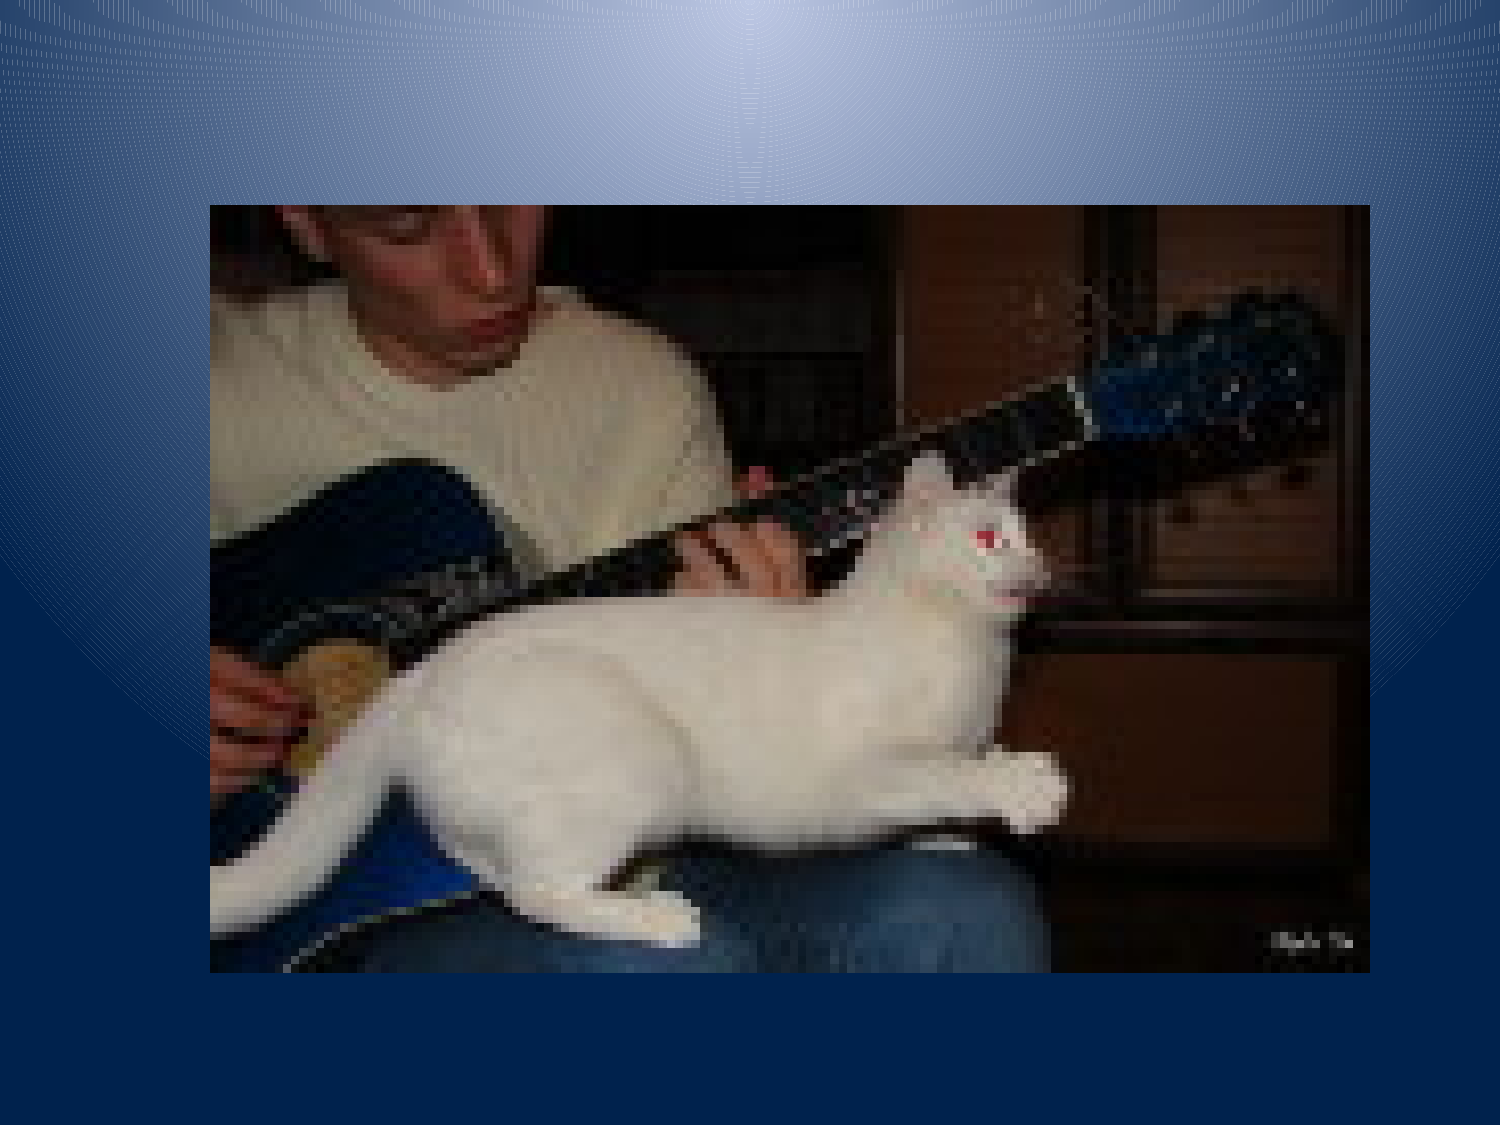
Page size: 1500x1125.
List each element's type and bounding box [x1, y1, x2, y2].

picture [210, 205, 1370, 973]
